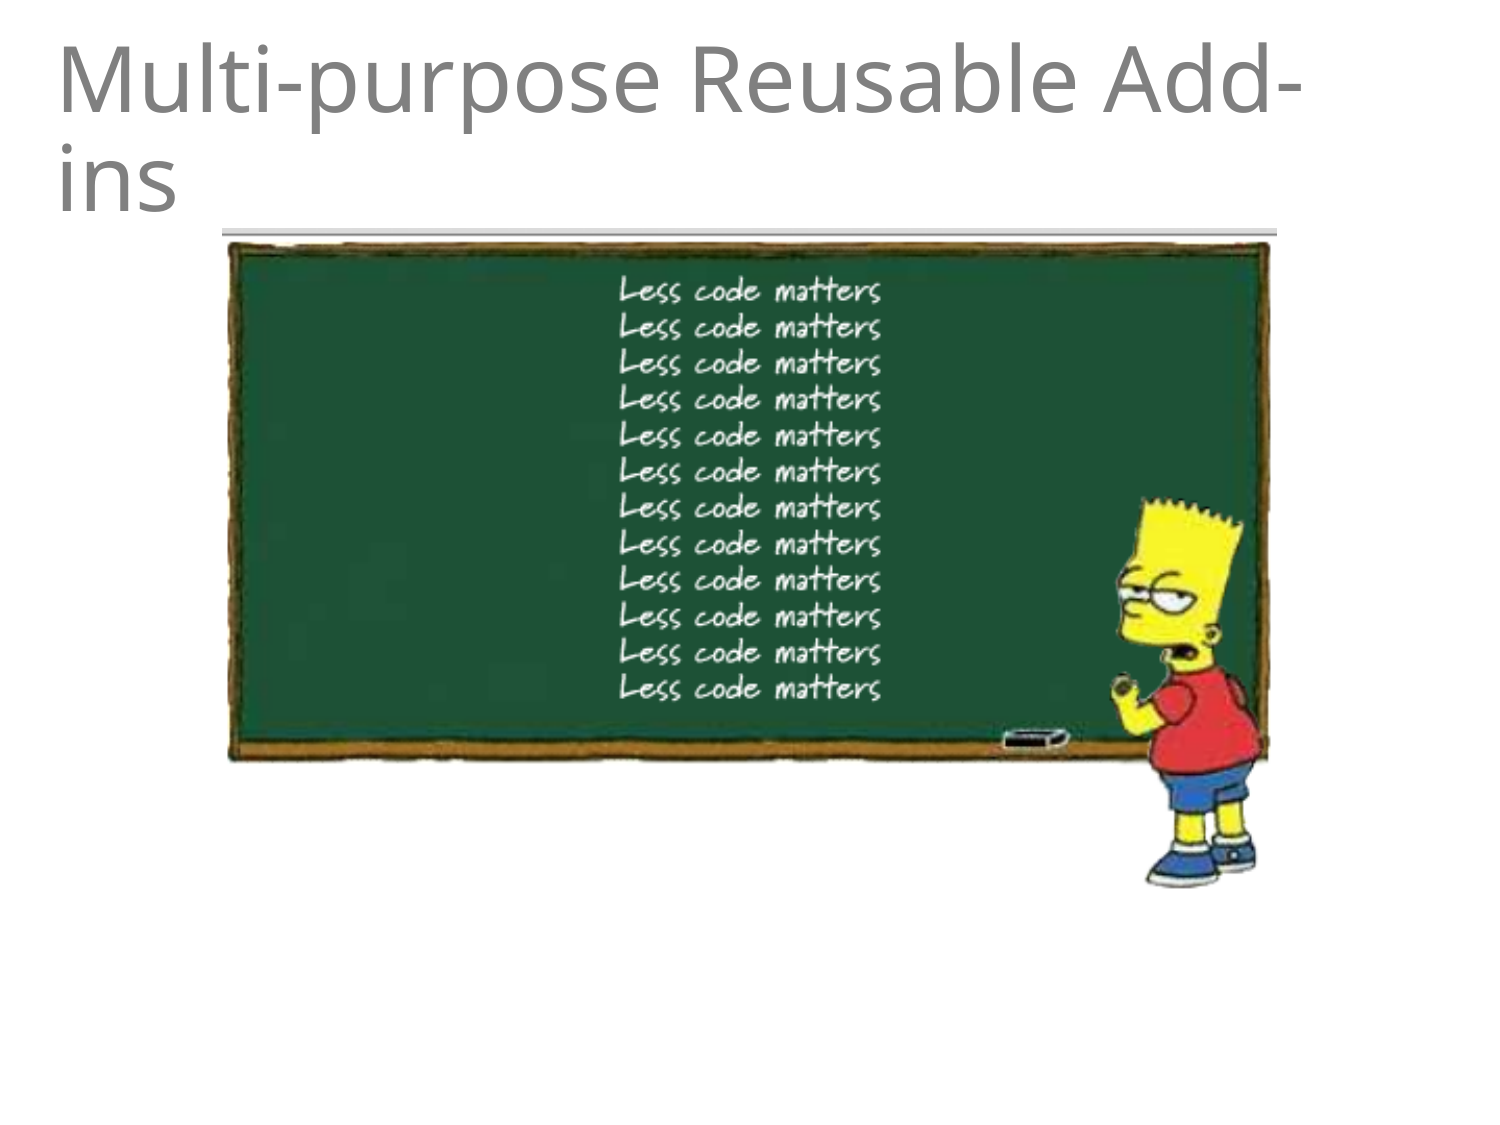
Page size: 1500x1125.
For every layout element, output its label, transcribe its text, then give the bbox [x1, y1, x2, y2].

title Multi-purpose Reusable Add-ins [40, 25, 1335, 142]
picture [222, 228, 1277, 897]
